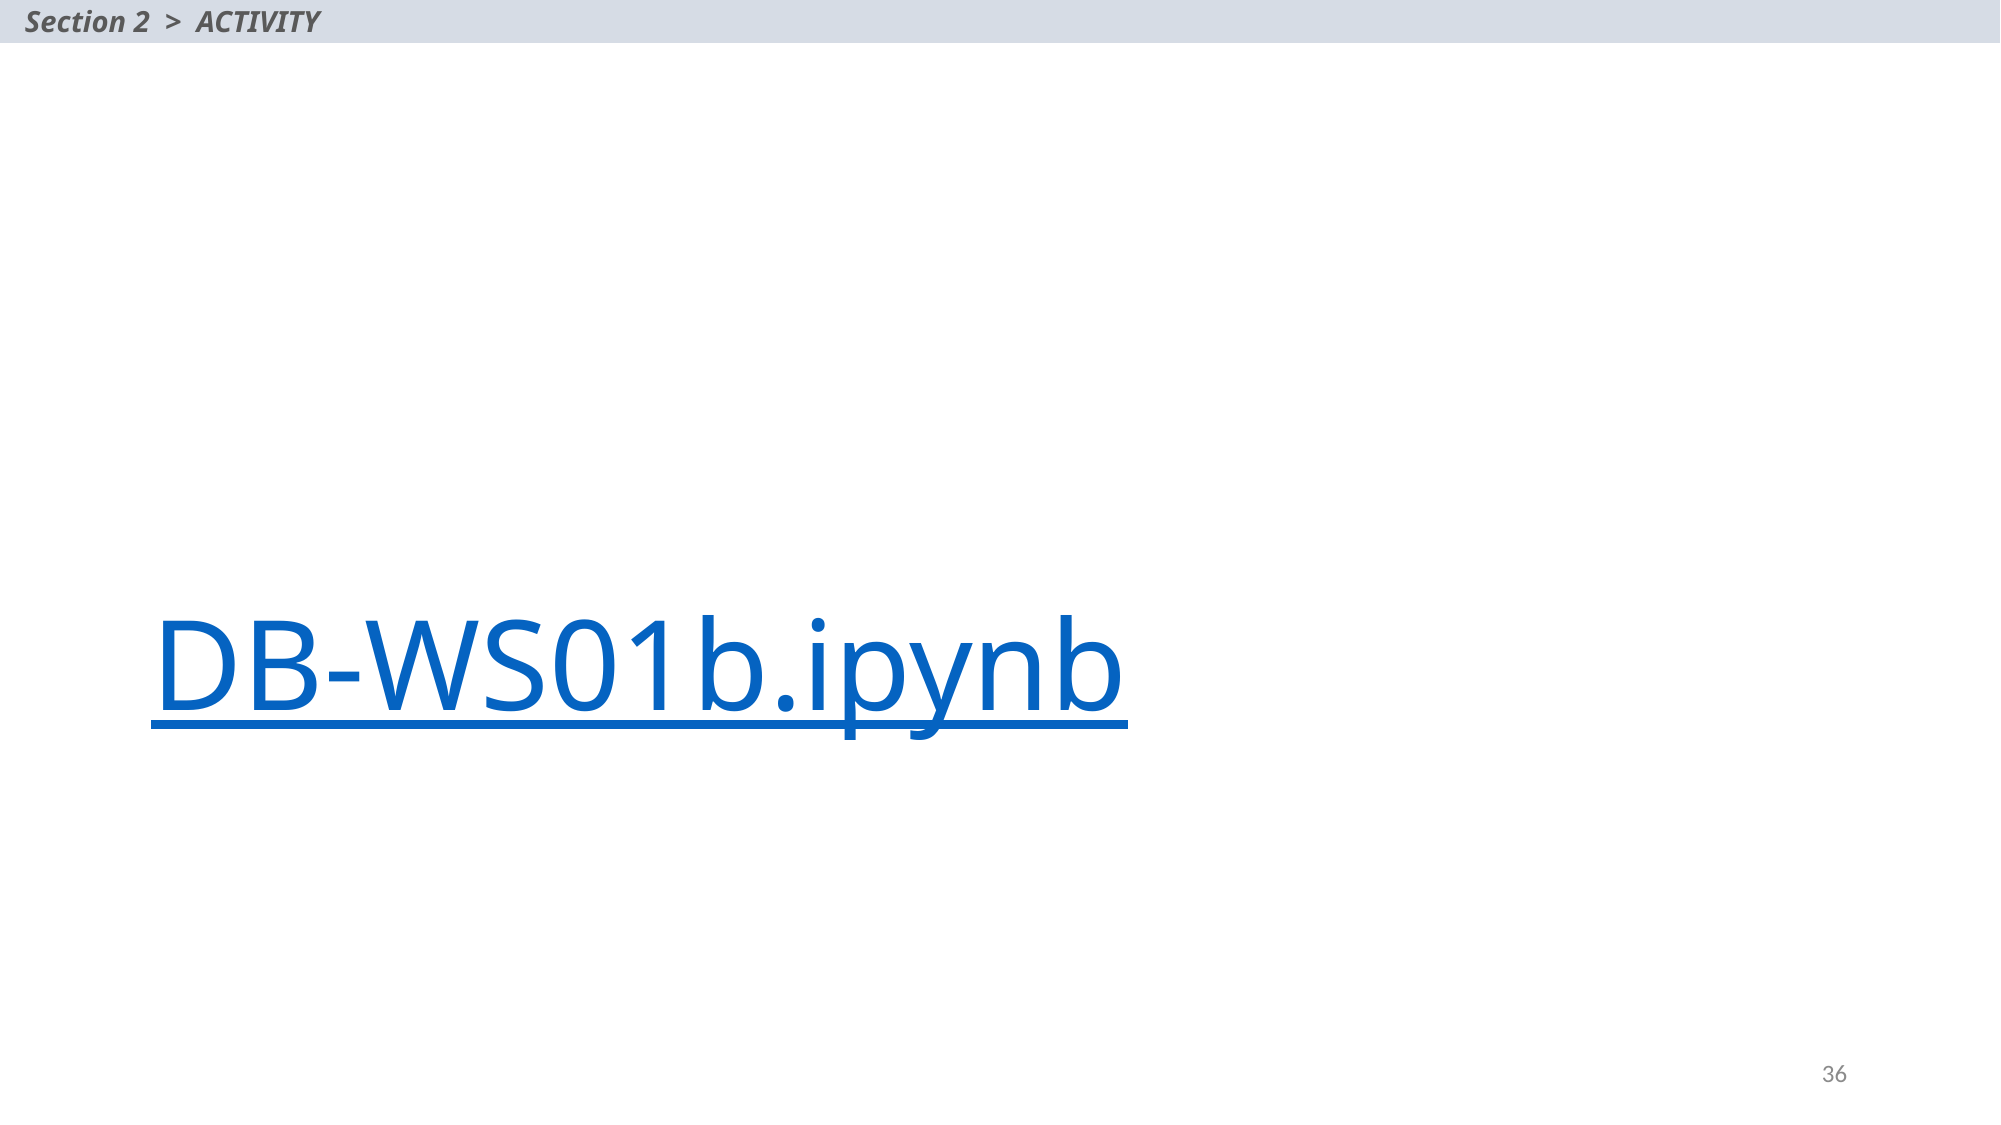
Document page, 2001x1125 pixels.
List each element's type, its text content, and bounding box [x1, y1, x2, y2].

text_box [0, 0, 2000, 47]
slide_number 36 [1412, 1042, 1863, 1103]
title DB-WS01b.ipynb [136, 280, 1862, 749]
